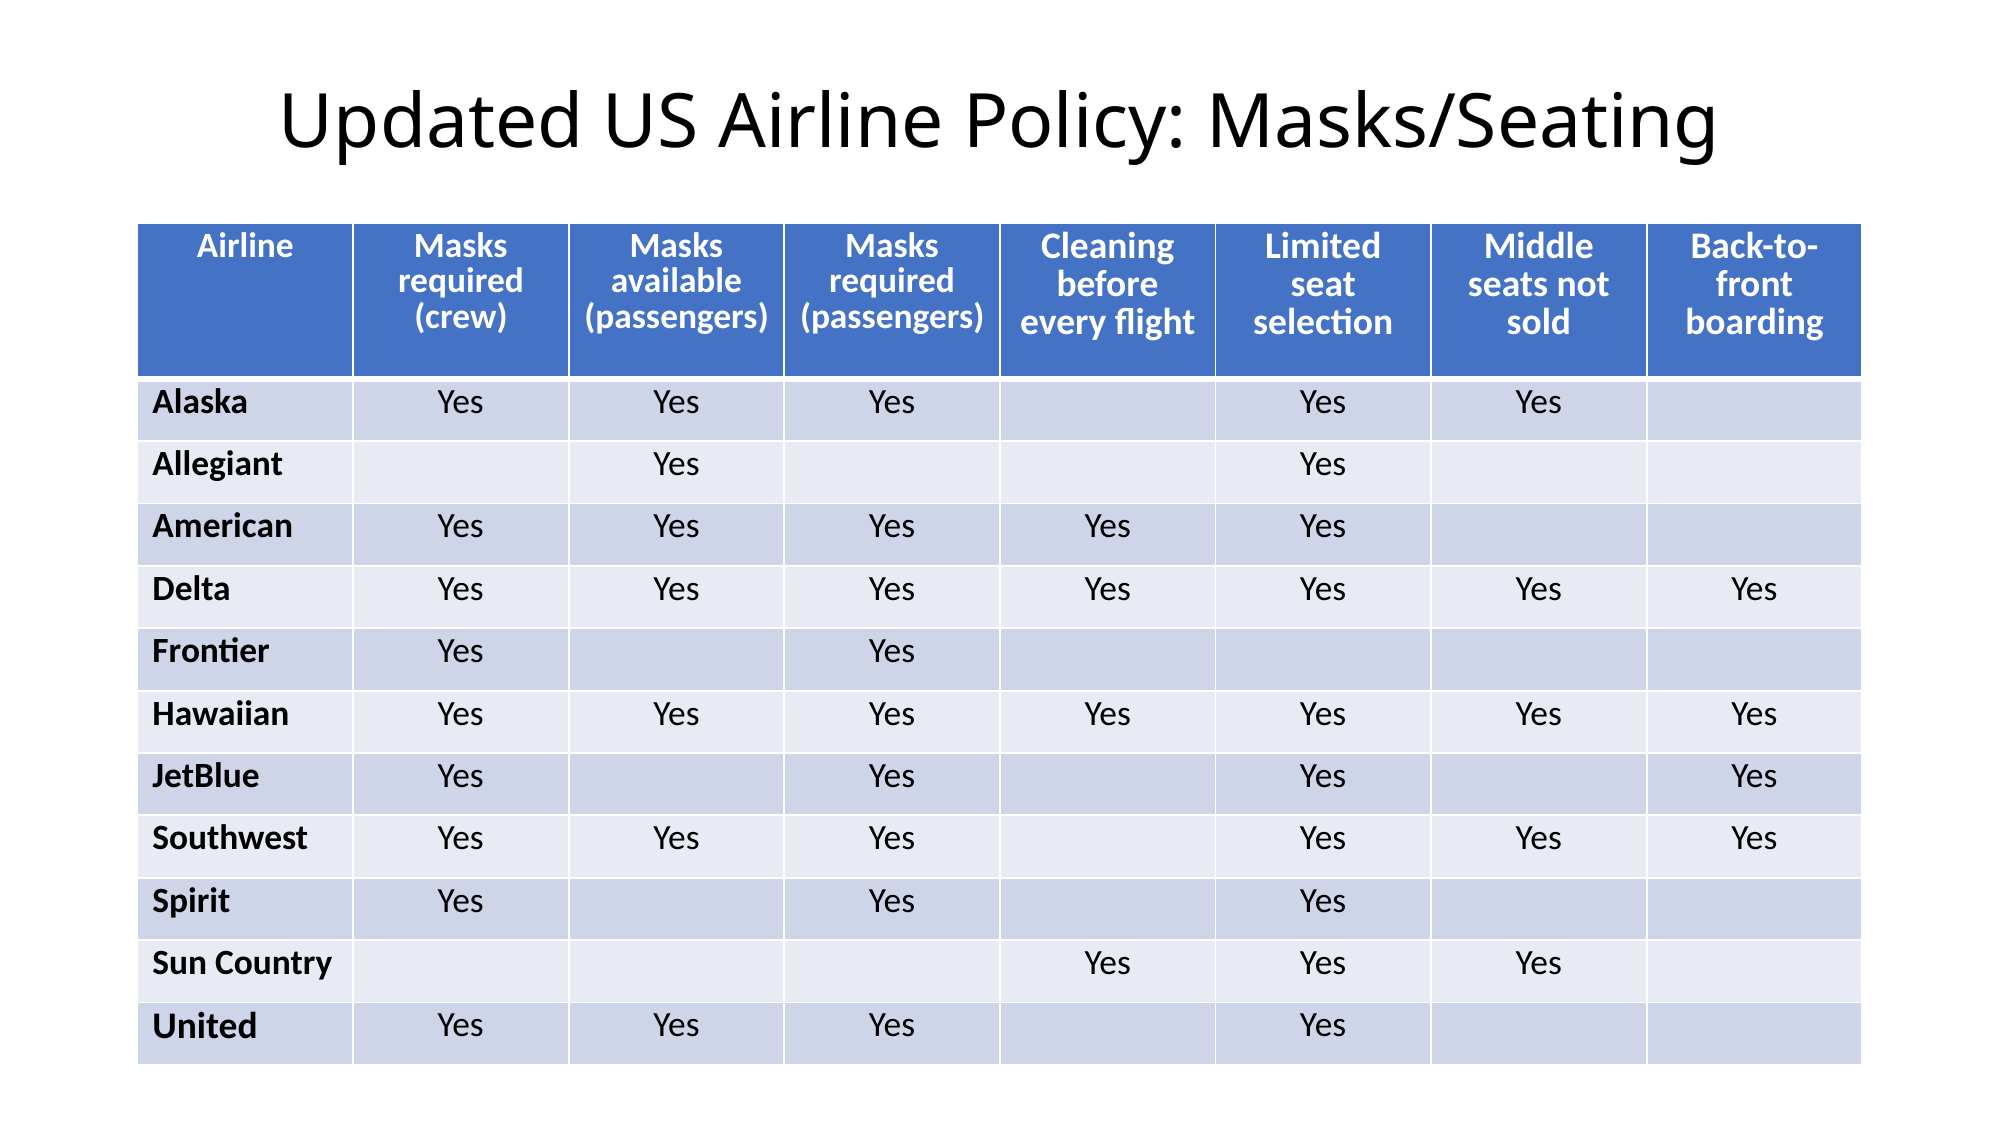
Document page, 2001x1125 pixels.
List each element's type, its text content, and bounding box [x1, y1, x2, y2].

table_cell [570, 629, 783, 690]
table_cell [1001, 382, 1215, 440]
table_cell Yes [1216, 1003, 1430, 1064]
table_cell Yes [785, 879, 999, 939]
table_header Masks required (crew) [354, 224, 568, 376]
table_cell Yes [1216, 442, 1430, 503]
table_cell [1216, 629, 1430, 690]
table_cell Yes [1216, 692, 1430, 752]
table_cell Yes [354, 692, 568, 752]
table_cell Yes [354, 879, 568, 939]
table_cell [1001, 816, 1215, 877]
table_cell Yes [1001, 941, 1215, 1002]
table_cell Yes [354, 816, 568, 877]
table_cell [1432, 1003, 1646, 1064]
table_header Back-to-front boarding [1648, 224, 1861, 376]
table_cell [1648, 382, 1861, 440]
table_cell [1648, 1003, 1861, 1064]
table_cell Yes [1001, 692, 1215, 752]
table_cell Yes [354, 382, 568, 440]
table_cell Yes [354, 629, 568, 690]
table_cell Yes [570, 567, 783, 627]
table_cell Yes [570, 382, 783, 440]
table_cell Yes [1648, 692, 1861, 752]
table_cell Yes [1648, 567, 1861, 627]
table_cell [570, 879, 783, 939]
table_cell Yes [1432, 941, 1646, 1002]
table_cell Yes [1432, 692, 1646, 752]
table_header Masks available (passengers) [570, 224, 783, 376]
table_cell [1432, 879, 1646, 939]
table_cell Yes [1432, 382, 1646, 440]
table_cell [1648, 941, 1861, 1002]
table_cell Yes [354, 754, 568, 814]
table_cell Yes [570, 692, 783, 752]
table_cell Allegiant [138, 442, 352, 503]
table_cell [1432, 629, 1646, 690]
table_header Masks required (passengers) [785, 224, 999, 376]
table_cell Yes [354, 504, 568, 565]
table_cell Southwest [138, 816, 352, 877]
table_header Cleaning before every flight [1001, 224, 1215, 376]
table_cell Alaska [138, 382, 352, 440]
table_cell Delta [138, 567, 352, 627]
table_cell [570, 754, 783, 814]
table_cell Yes [570, 442, 783, 503]
table_cell Yes [785, 629, 999, 690]
table_cell Yes [1432, 816, 1646, 877]
table_cell [354, 941, 568, 1002]
table_cell [1648, 442, 1861, 503]
table_cell Yes [1648, 816, 1861, 877]
table_cell Sun Country [138, 941, 352, 1002]
table_cell Yes [1216, 504, 1430, 565]
table_cell Yes [570, 1003, 783, 1064]
table_cell Frontier [138, 629, 352, 690]
table_cell Yes [354, 1003, 568, 1064]
table_cell Yes [785, 1003, 999, 1064]
table_cell Yes [785, 382, 999, 440]
table_cell [1001, 1003, 1215, 1064]
table_cell JetBlue [138, 754, 352, 814]
table_cell United [138, 1003, 352, 1064]
table_cell Yes [354, 567, 568, 627]
table_cell Hawaiian [138, 692, 352, 752]
table_cell Yes [570, 816, 783, 877]
table_cell [1648, 879, 1861, 939]
table_cell [1648, 504, 1861, 565]
table_cell Yes [1001, 504, 1215, 565]
table_cell Yes [1432, 567, 1646, 627]
table_cell Yes [1216, 941, 1430, 1002]
table_header Middle seats not sold [1432, 224, 1646, 376]
table_cell Yes [1216, 754, 1430, 814]
table_cell [1001, 754, 1215, 814]
table_cell [1432, 442, 1646, 503]
table_cell Yes [570, 504, 783, 565]
table_header Airline [138, 224, 352, 376]
table_cell [785, 442, 999, 503]
table_cell [785, 941, 999, 1002]
table_cell Yes [1216, 879, 1430, 939]
table_cell Yes [785, 754, 999, 814]
table_cell Yes [1648, 754, 1861, 814]
table_cell Yes [785, 504, 999, 565]
table_cell [1432, 754, 1646, 814]
table_cell Yes [1216, 567, 1430, 627]
table_cell Yes [1216, 382, 1430, 440]
table_cell [1001, 879, 1215, 939]
title Updated US Airline Policy: Masks/Seating [137, 59, 1863, 186]
table_header Limited seat selection [1216, 224, 1430, 376]
table_cell [1432, 504, 1646, 565]
table_cell Yes [785, 567, 999, 627]
table_cell [354, 442, 568, 503]
table_cell Yes [1001, 567, 1215, 627]
table_cell Yes [785, 816, 999, 877]
table_cell Spirit [138, 879, 352, 939]
table_cell [1001, 442, 1215, 503]
table_cell Yes [1216, 816, 1430, 877]
table_cell [1001, 629, 1215, 690]
table_cell American [138, 504, 352, 565]
table_cell Yes [785, 692, 999, 752]
table_cell [570, 941, 783, 1002]
table_cell [1648, 629, 1861, 690]
